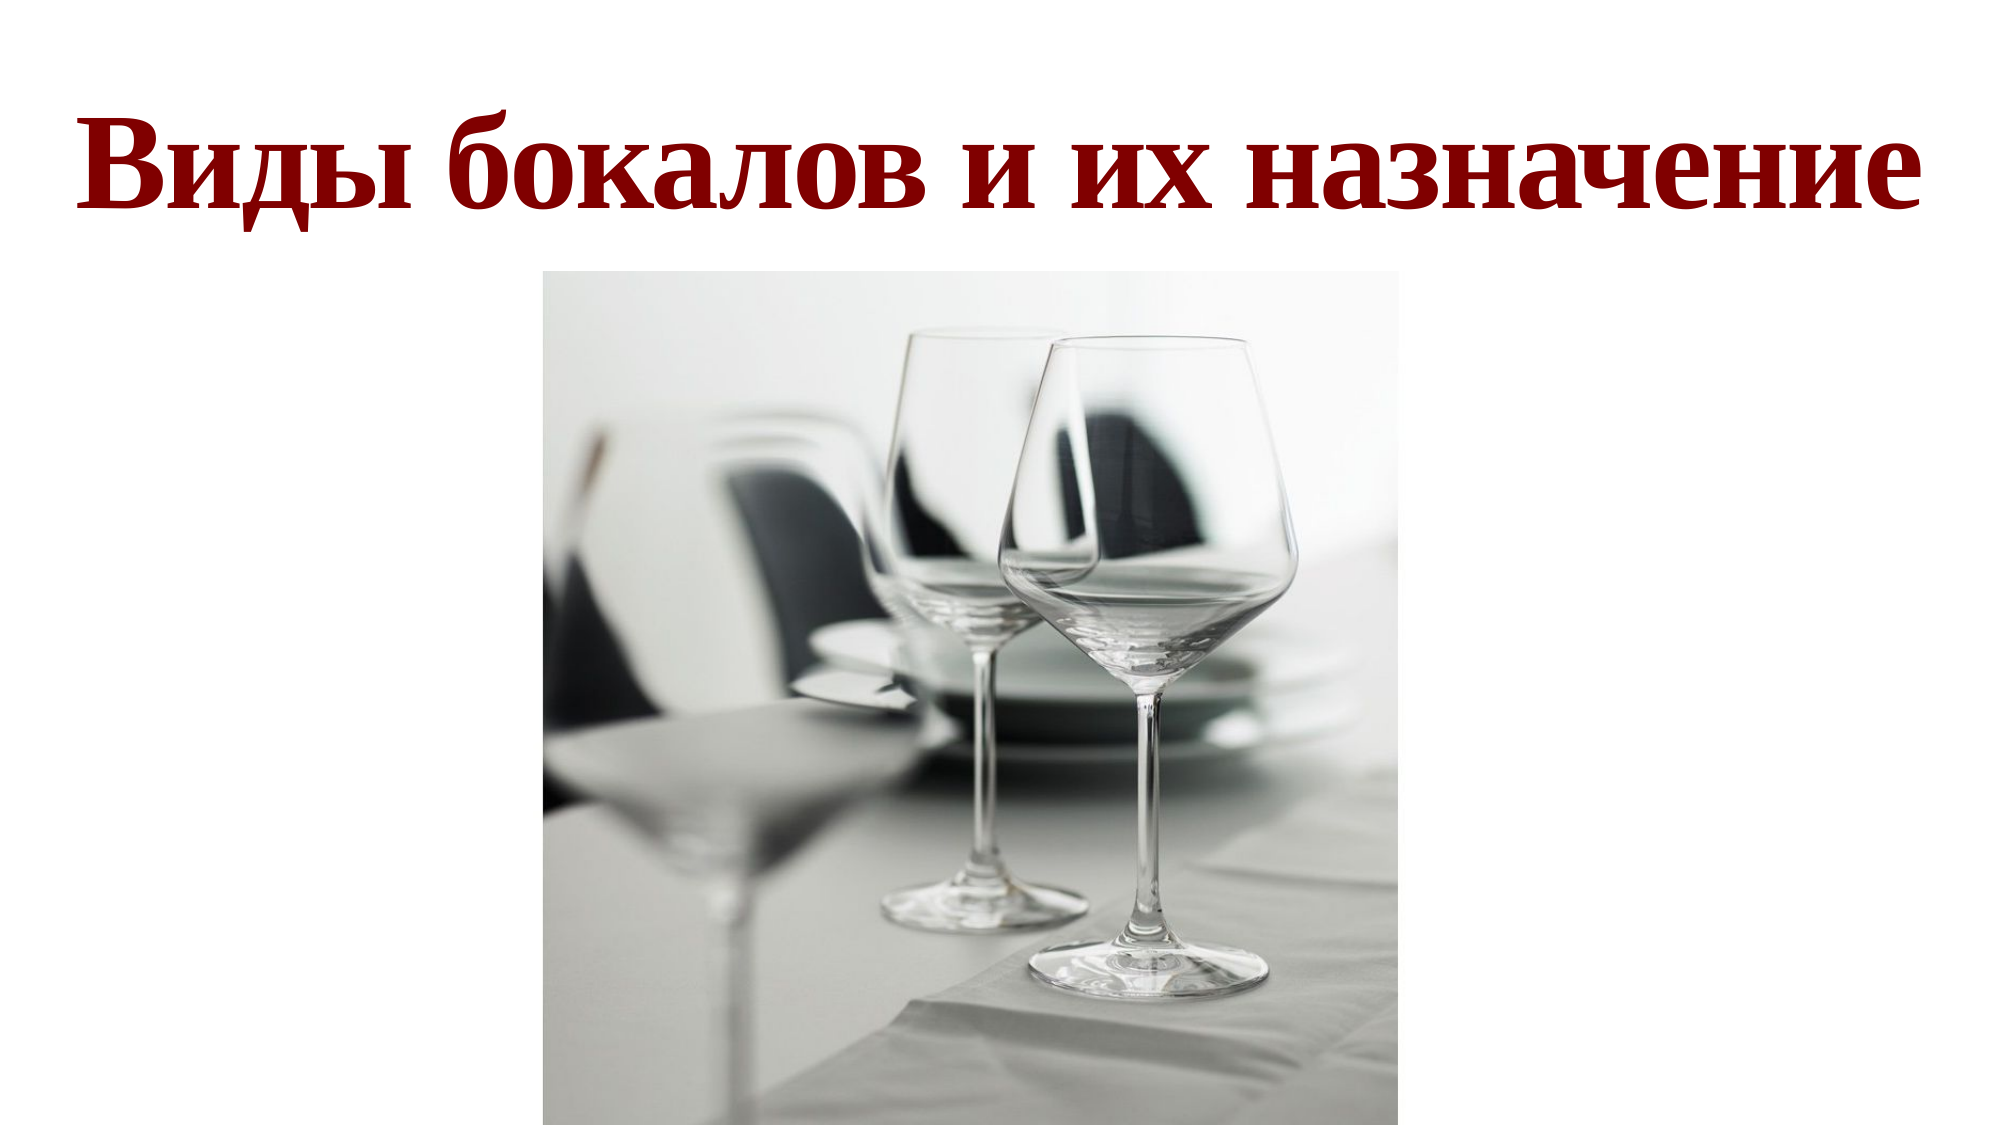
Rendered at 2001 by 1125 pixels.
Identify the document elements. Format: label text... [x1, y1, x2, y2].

picture [482, 271, 1460, 1125]
title Виды бокалов и их назначение [0, 12, 2000, 243]
